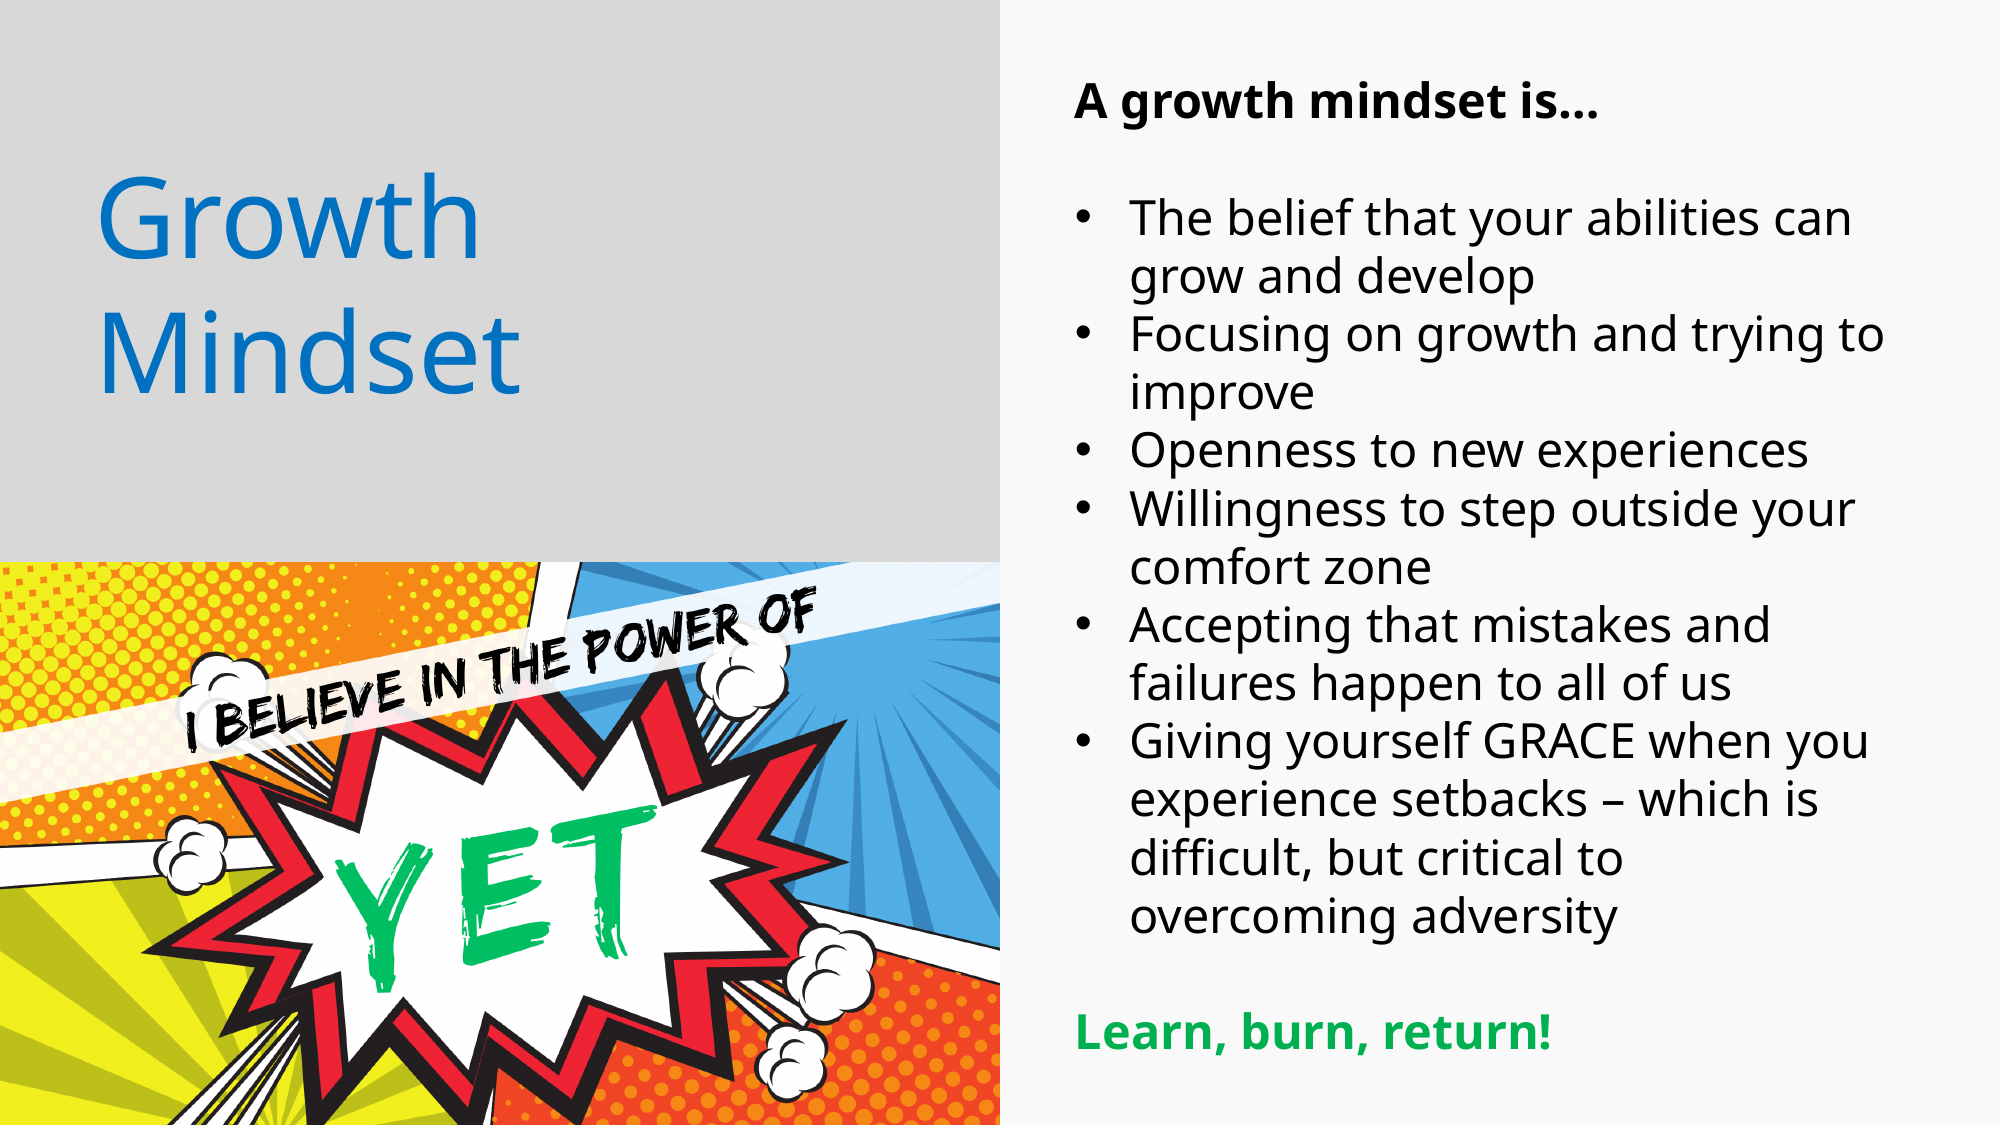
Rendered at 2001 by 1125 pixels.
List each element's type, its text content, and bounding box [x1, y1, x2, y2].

picture [0, 562, 1000, 1125]
title Growth Mindset [79, 59, 923, 503]
text_box [0, 0, 999, 562]
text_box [999, 0, 2000, 1125]
